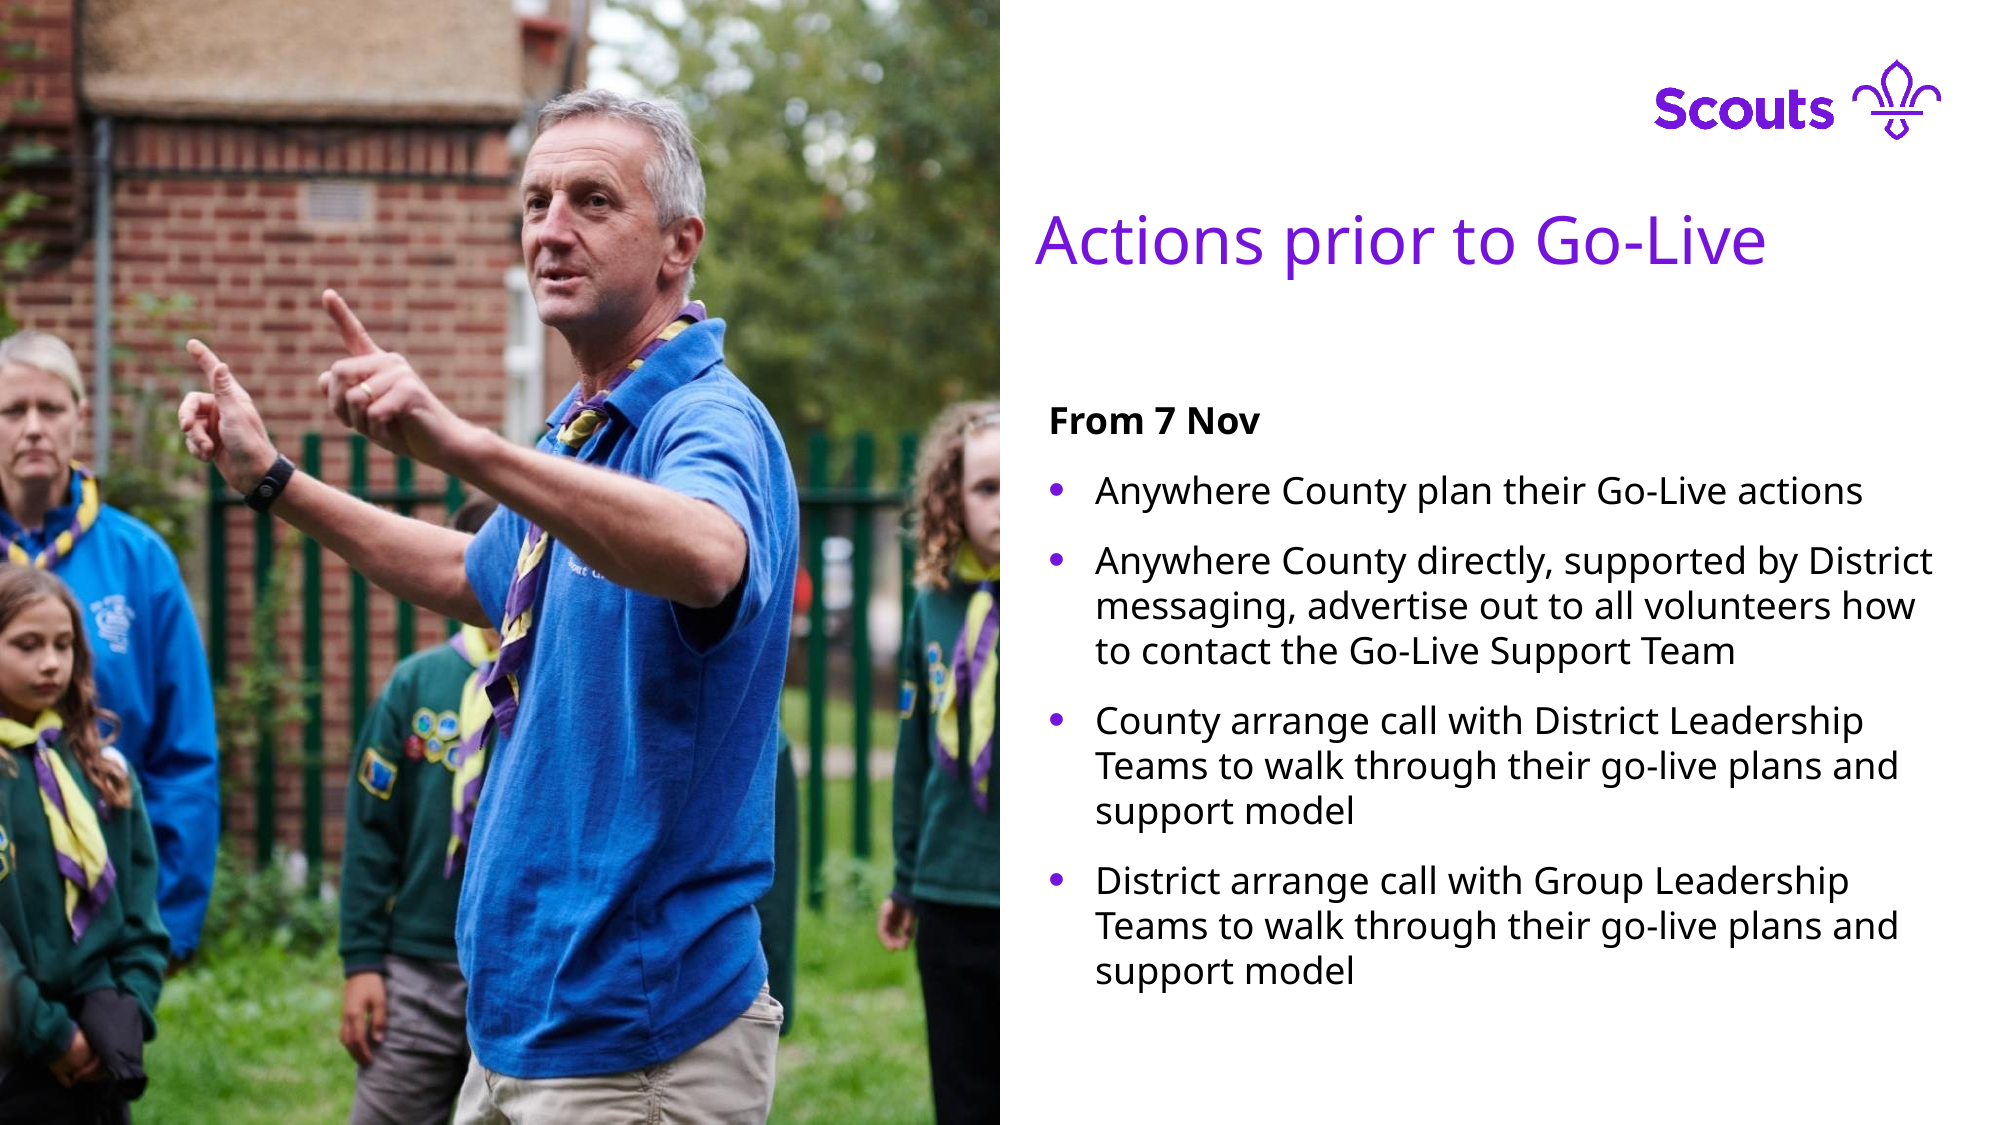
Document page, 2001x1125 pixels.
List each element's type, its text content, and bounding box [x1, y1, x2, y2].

picture [0, 0, 1001, 1125]
picture [1654, 59, 1941, 140]
text_box From 7 Nov Anywhere County plan their Go-Live actions Anywhere County directly, supported by District messaging, advertise out to all volunteers how to contact the Go-Live Support Team County arrange call with District Leadership Teams to walk through their go-live plans and support model District arrange call with Group Leadership Teams to walk through their go-live plans and support model [1035, 391, 1974, 998]
text_box Actions prior to Go-Live [1035, 198, 1926, 279]
